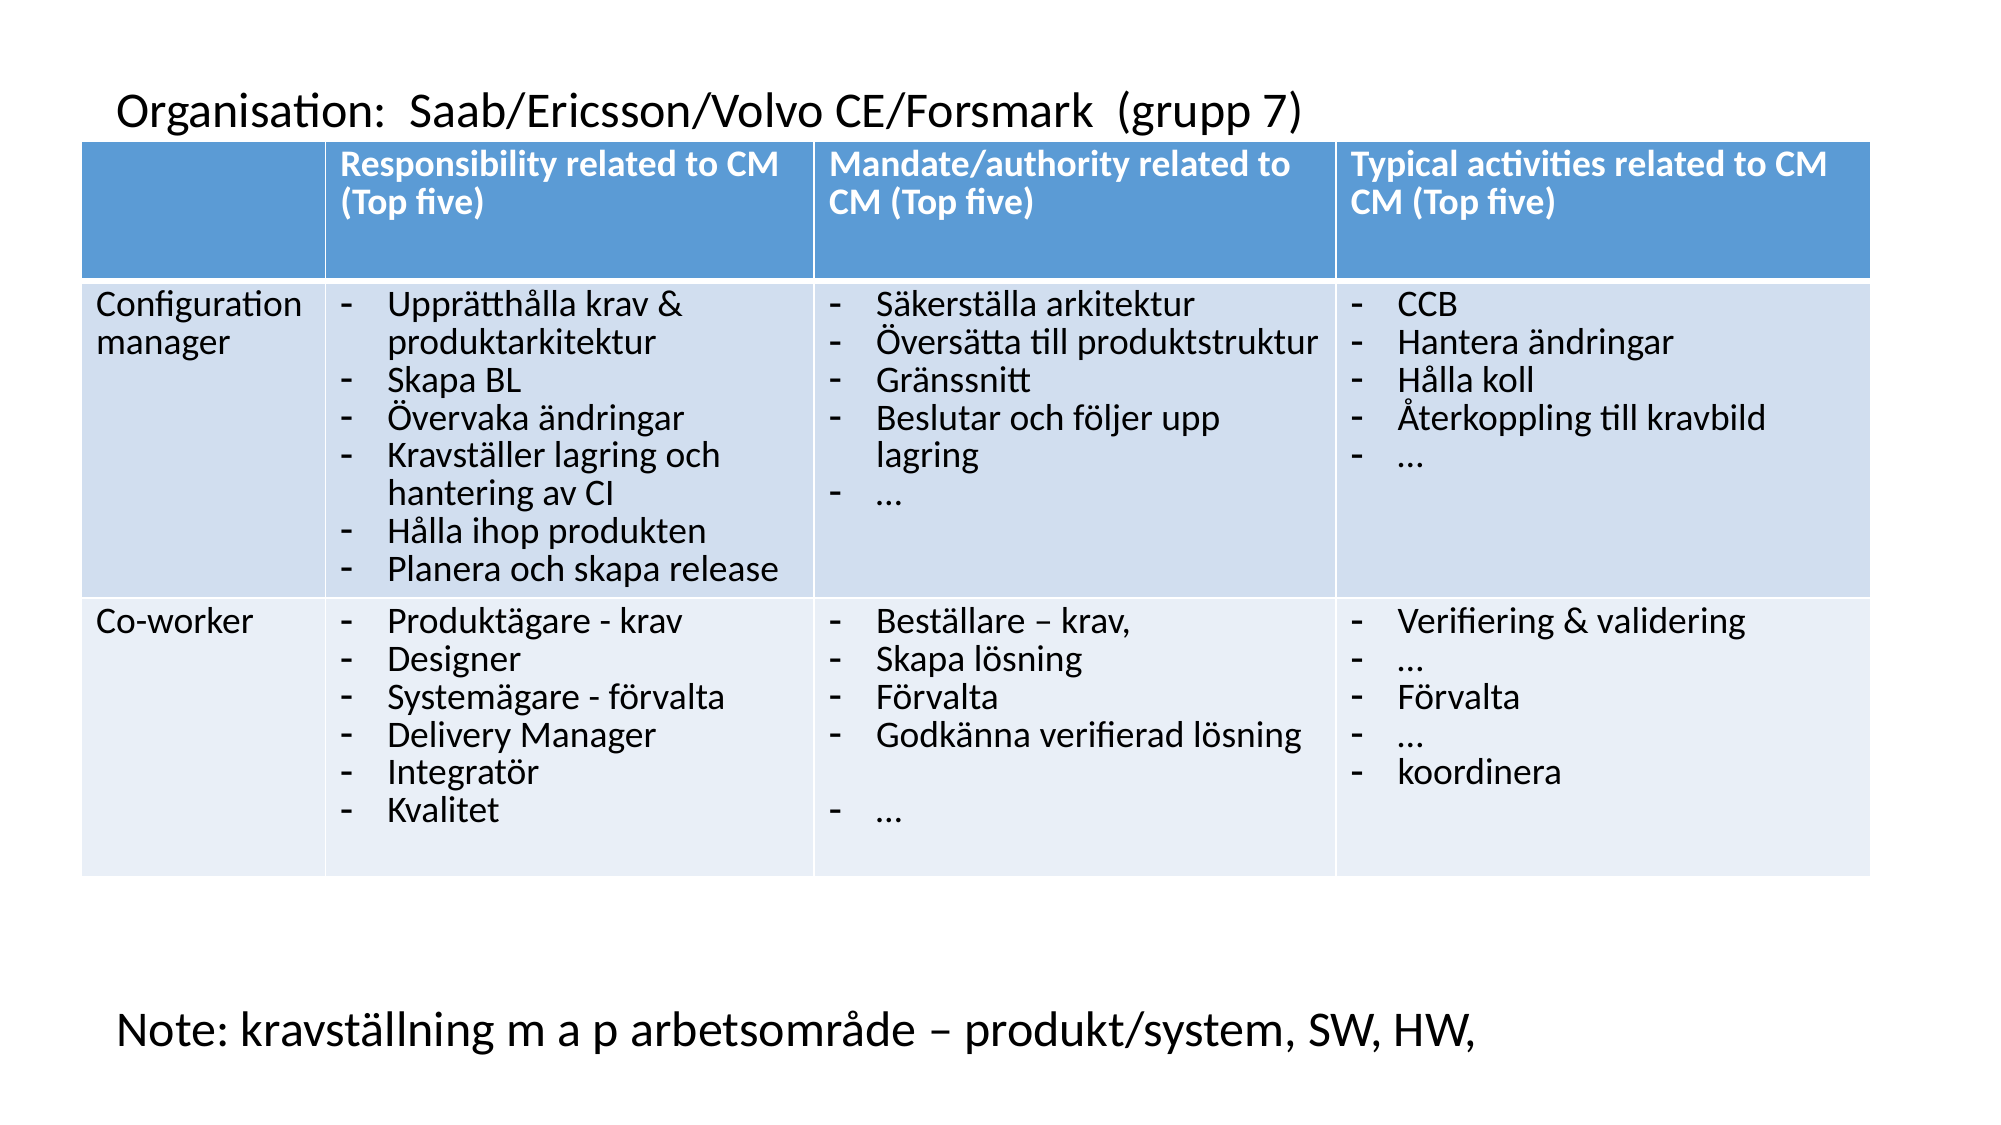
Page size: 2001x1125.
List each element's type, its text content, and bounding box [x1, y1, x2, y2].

table_cell Upprätthålla krav & produktarkitektur Skapa BL Övervaka ändringar Kravställer lagring och hantering av CI Hålla ihop produkten Planera och skapa release [326, 284, 813, 597]
table_cell CCB Hantera ändringar Hålla koll Återkoppling till kravbild … [1337, 284, 1870, 597]
table_header Typical activities related to CM CM (Top five) [1337, 142, 1870, 278]
table_cell Beställare – krav, Skapa lösning Förvalta Godkänna verifierad lösning … [815, 599, 1335, 876]
text_box Organisation: Saab/Ericsson/Volvo CE/Forsmark (grupp 7) [101, 69, 1853, 145]
table_header Responsibility related to CM (Top five) [326, 145, 813, 278]
table_cell Co-worker [82, 599, 325, 876]
table_cell Configuration manager [82, 284, 325, 597]
table_header Mandate/authority related to CM (Top five) [815, 145, 1335, 278]
text_box Note: kravställning m a p arbetsområde – produkt/system, SW, HW, [101, 988, 1853, 1064]
table_cell Produktägare - krav Designer Systemägare - förvalta Delivery Manager Integratör Kvalitet [326, 599, 813, 876]
table_cell Säkerställa arkitektur Översätta till produktstruktur Gränssnitt Beslutar och följer upp lagring … [815, 284, 1335, 597]
table_header [82, 142, 325, 278]
table_cell Verifiering & validering … Förvalta … koordinera [1337, 599, 1870, 876]
